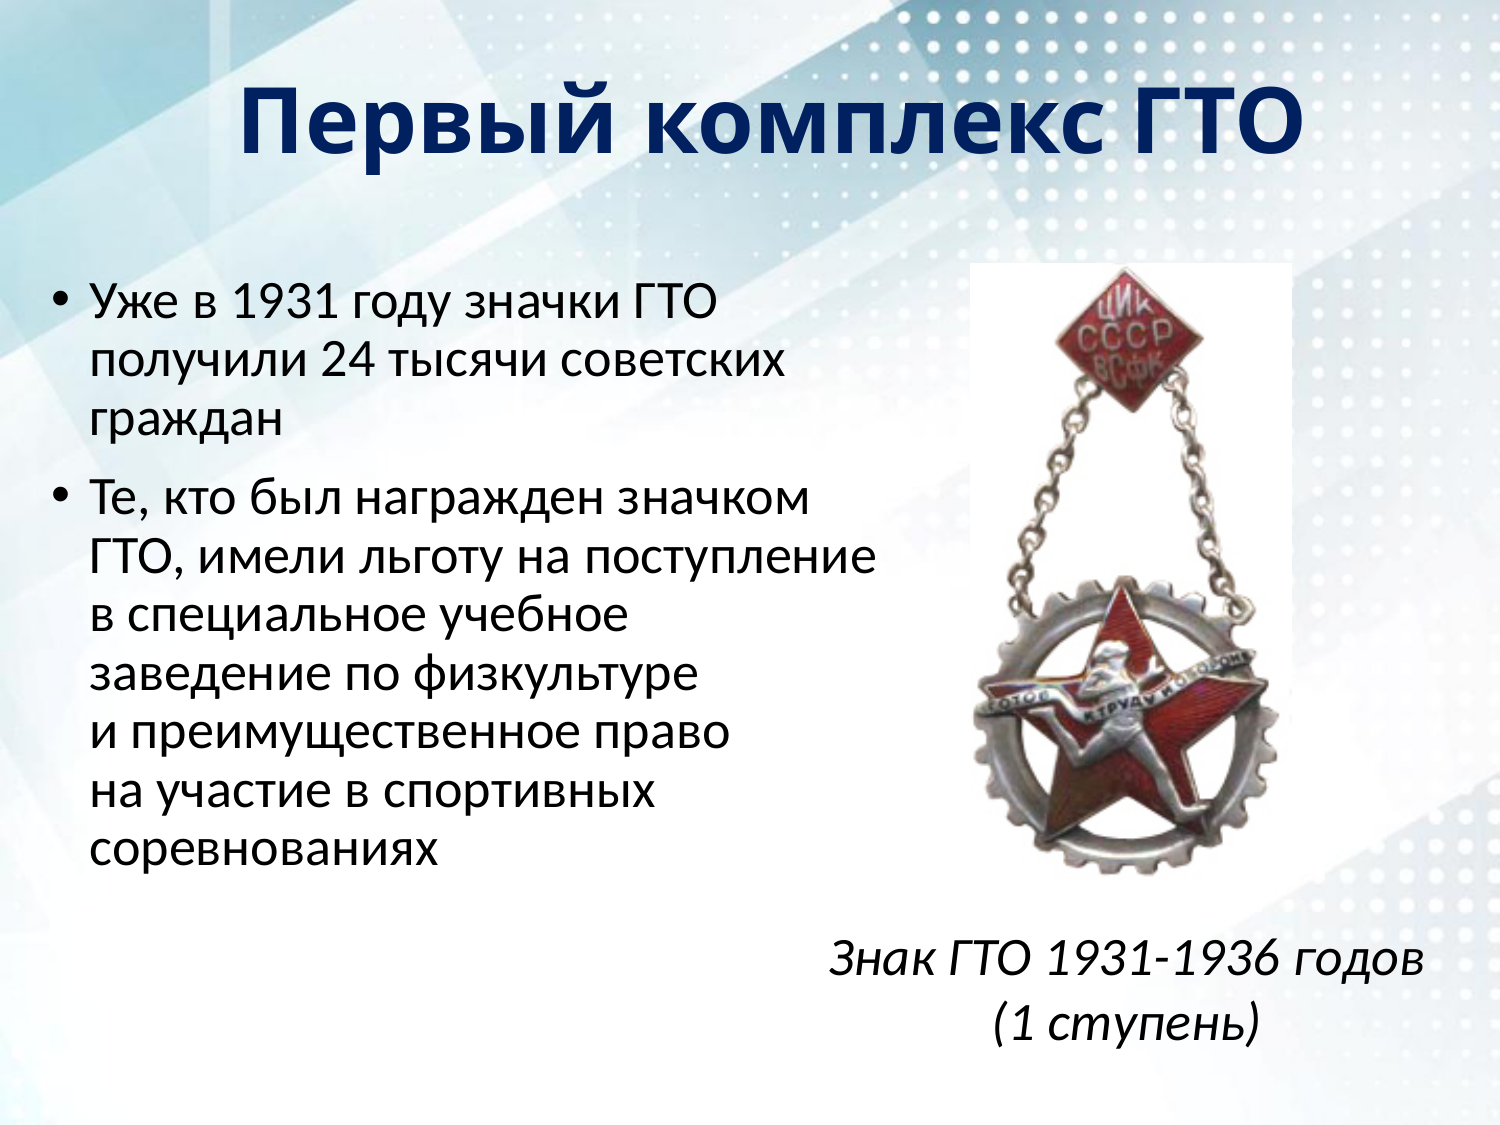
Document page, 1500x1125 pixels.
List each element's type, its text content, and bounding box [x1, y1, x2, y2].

text_box Знак ГТО 1931-1936 годов (1 ступень) [813, 914, 1440, 1059]
list Уже в 1931 году значки ГТО получили 24 тысячи советских граждан Те, кто был награжден значком ГТО, имели льготу на поступление в специальное учебное заведение по физкультуре и преимущественное право на участие в спортивных соревнованиях [36, 263, 896, 1041]
text_box Первый комплекс ГТО [125, 14, 1420, 233]
picture [0, 0, 1500, 1125]
